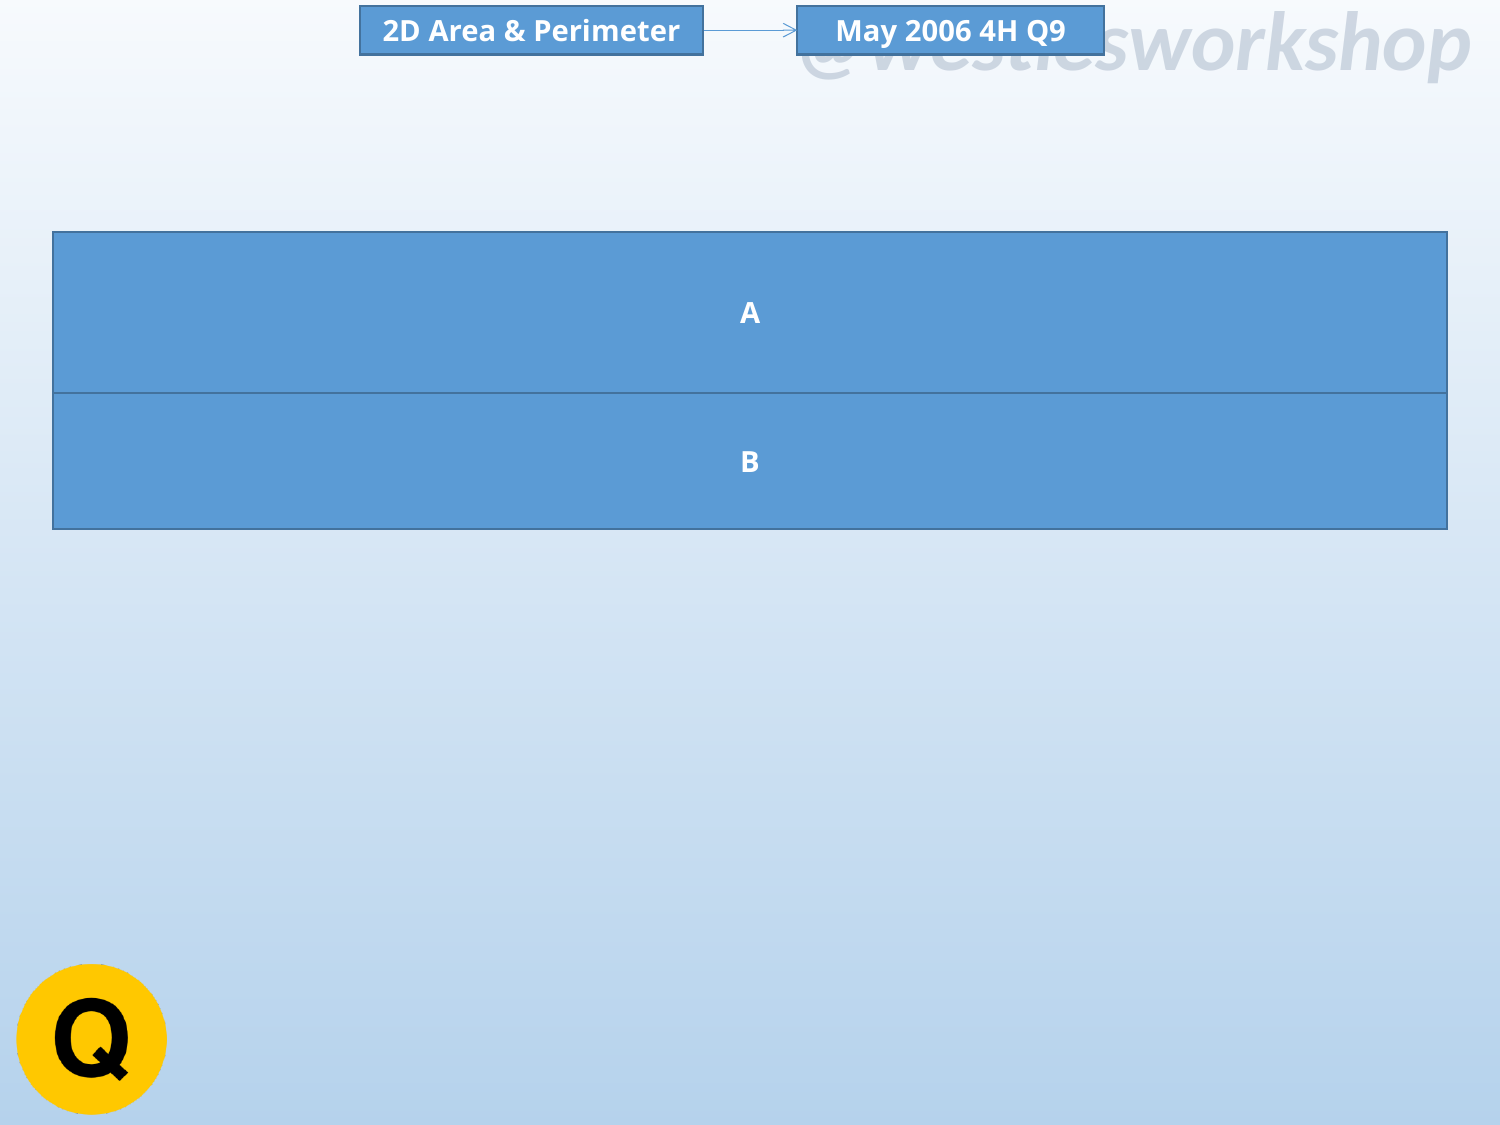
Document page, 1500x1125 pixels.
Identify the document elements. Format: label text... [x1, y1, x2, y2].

text_box May 2006 4H Q9 [796, 5, 1105, 56]
text_box 2D Area & Perimeter [359, 5, 704, 56]
picture [0, 940, 191, 1125]
picture [53, 231, 1447, 530]
